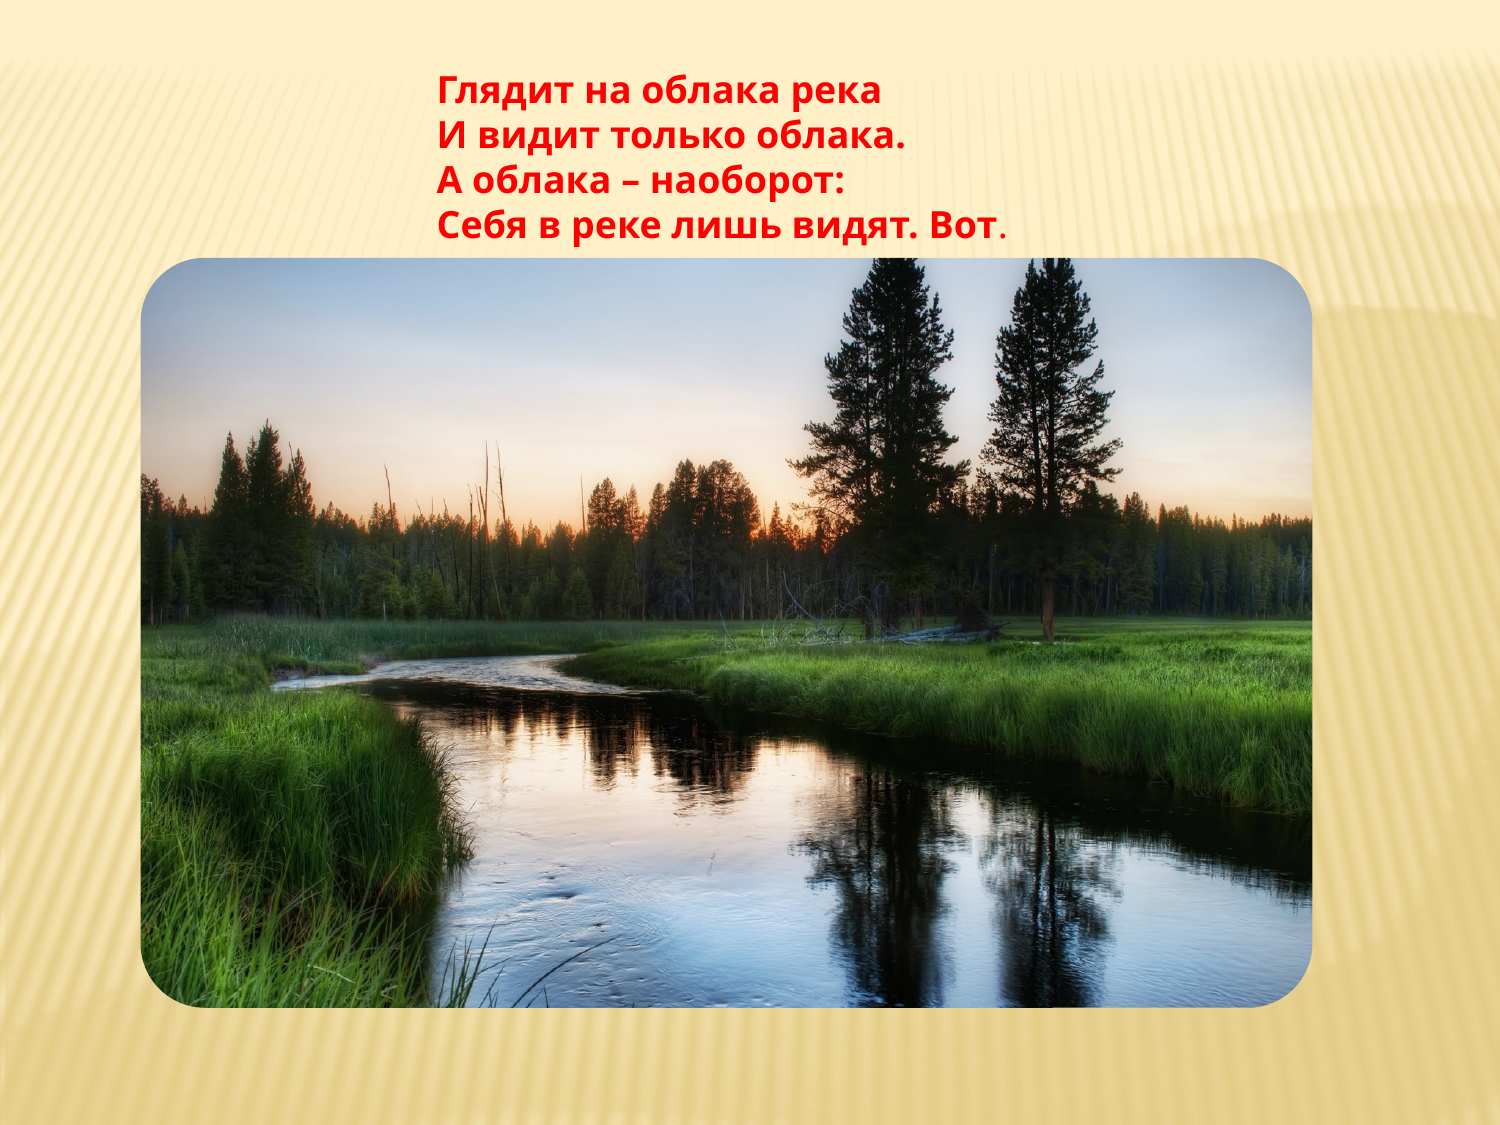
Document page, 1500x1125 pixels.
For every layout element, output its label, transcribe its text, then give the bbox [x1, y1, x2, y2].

picture [140, 257, 1313, 1009]
text_box Глядит на облака река И видит только облака. А облака – наоборот: Себя в реке лишь видят. Вот. [421, 58, 1032, 254]
